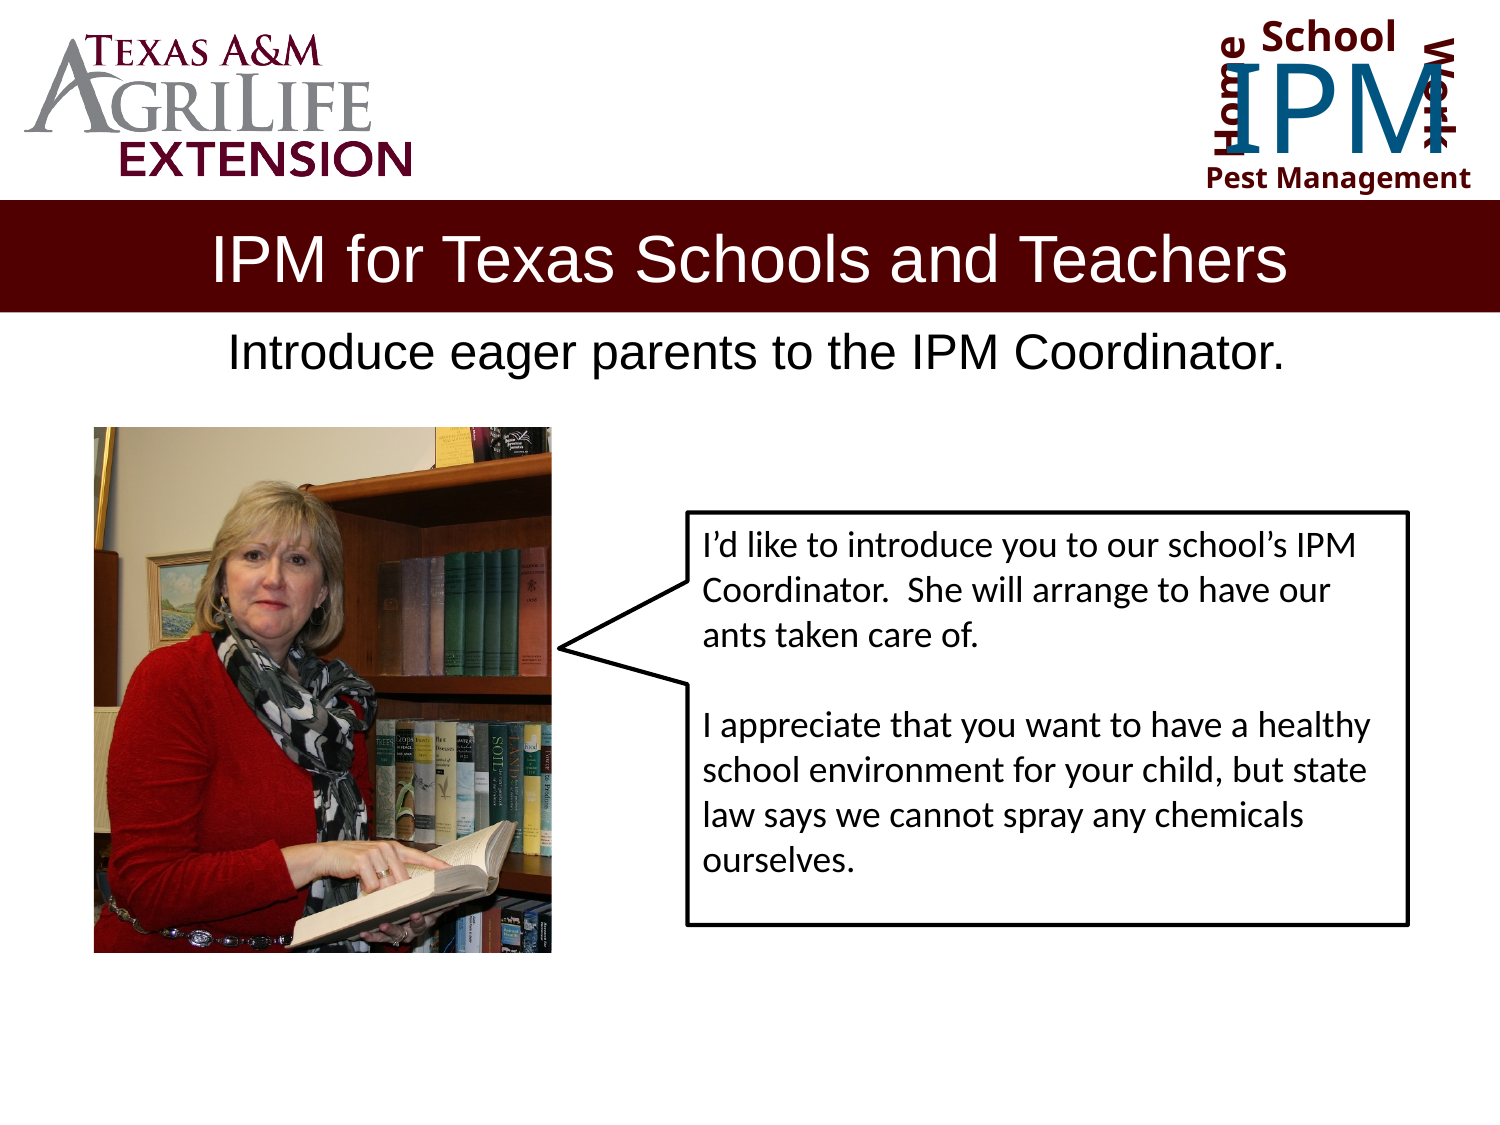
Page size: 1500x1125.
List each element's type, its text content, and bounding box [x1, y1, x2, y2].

text_box I’d like to introduce you to our school’s IPM Coordinator. She will arrange to have our ants taken care of. I appreciate that you want to have a healthy school environment for your child, but state law says we cannot spray any chemicals ourselves. [556, 510, 1410, 928]
text_box Introduce eager parents to the IPM Coordinator. [93, 312, 1435, 388]
picture [93, 427, 552, 953]
picture [24, 34, 412, 177]
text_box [1186, 0, 1491, 243]
text_box IPM for Texas Schools and Teachers [0, 198, 1500, 315]
